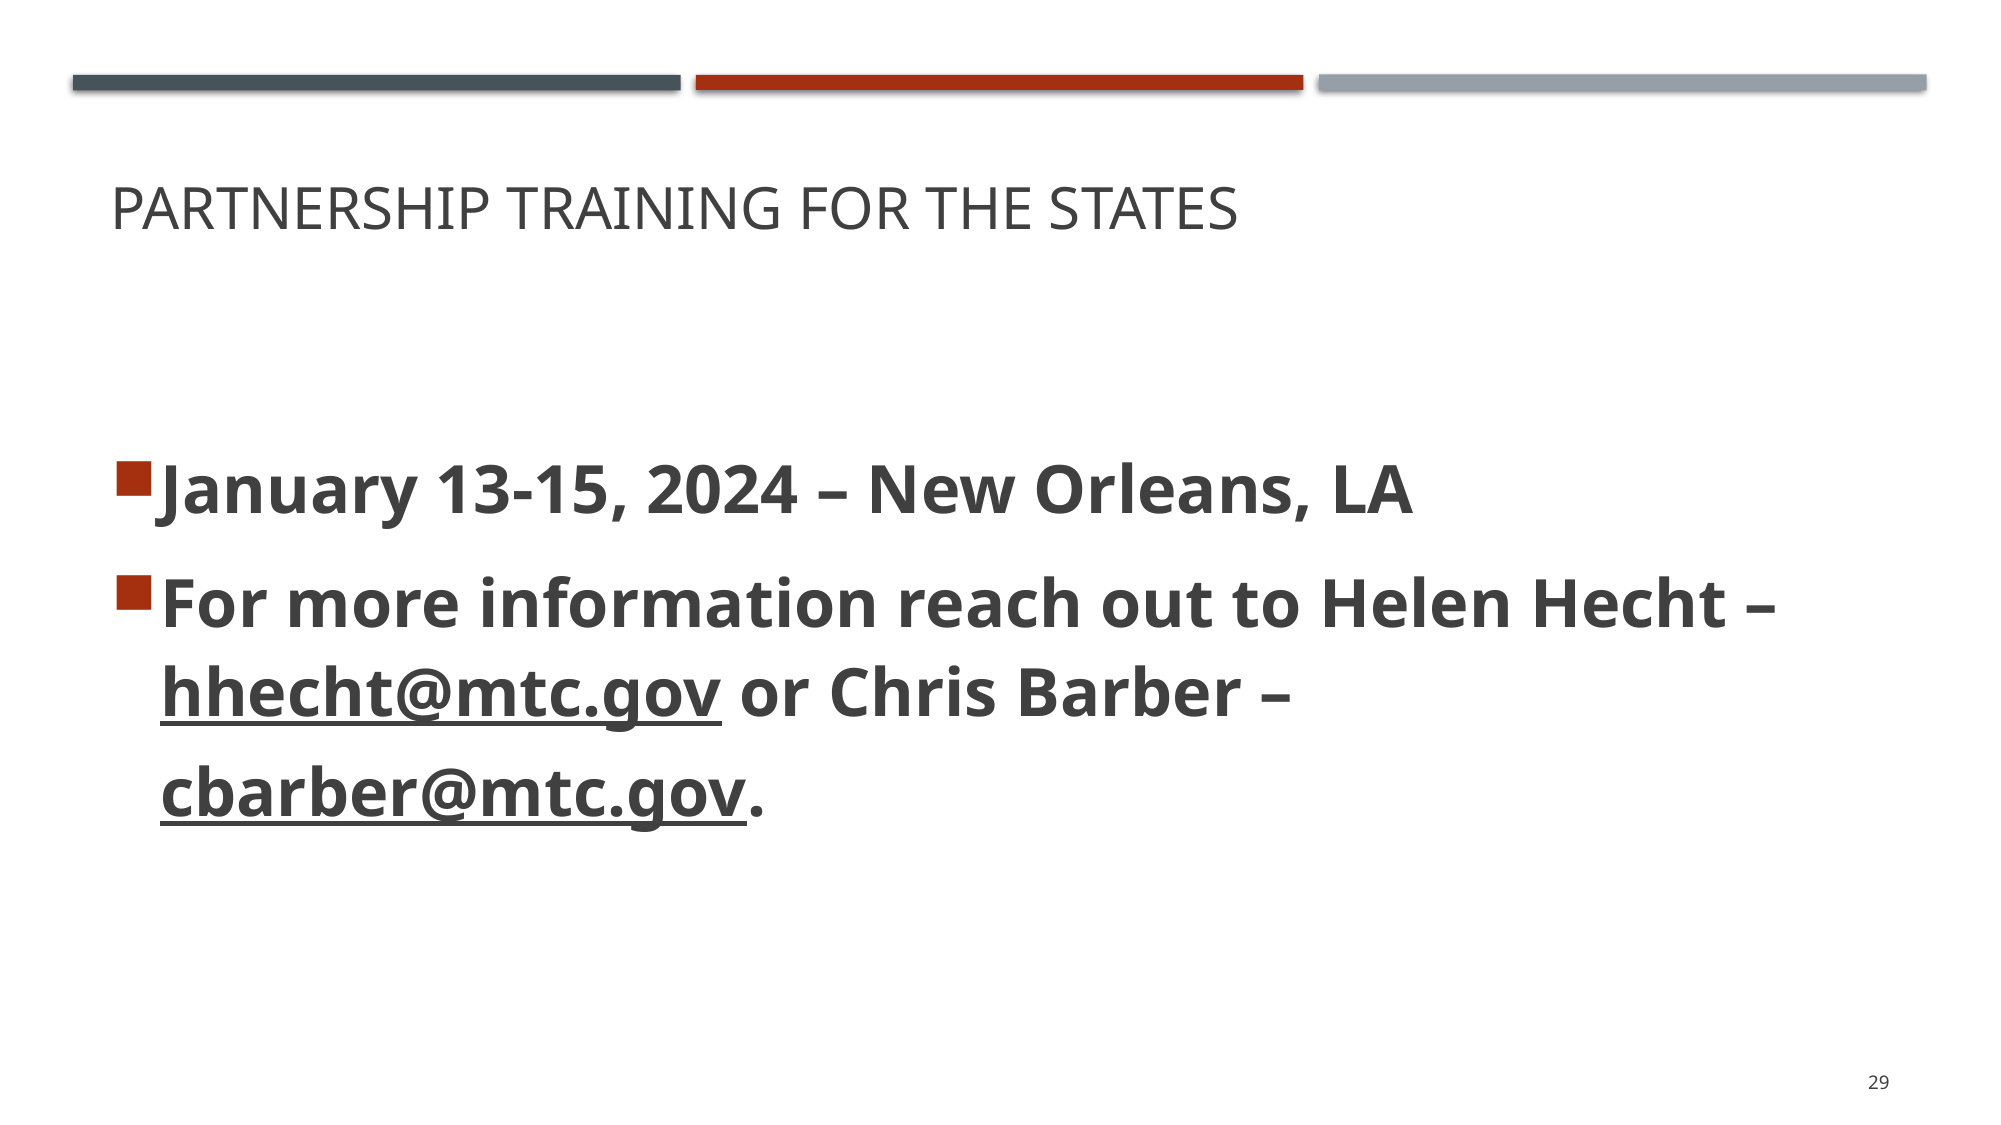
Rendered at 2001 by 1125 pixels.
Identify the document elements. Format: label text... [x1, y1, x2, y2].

title Partnership Training for the States [95, 115, 1905, 249]
slide_number 29 [1732, 1053, 1905, 1114]
list January 13-15, 2024 – New Orleans, LA For more information reach out to Helen Hecht – hhecht@mtc.gov or Chris Barber – cbarber@mtc.gov. [95, 286, 1905, 1081]
